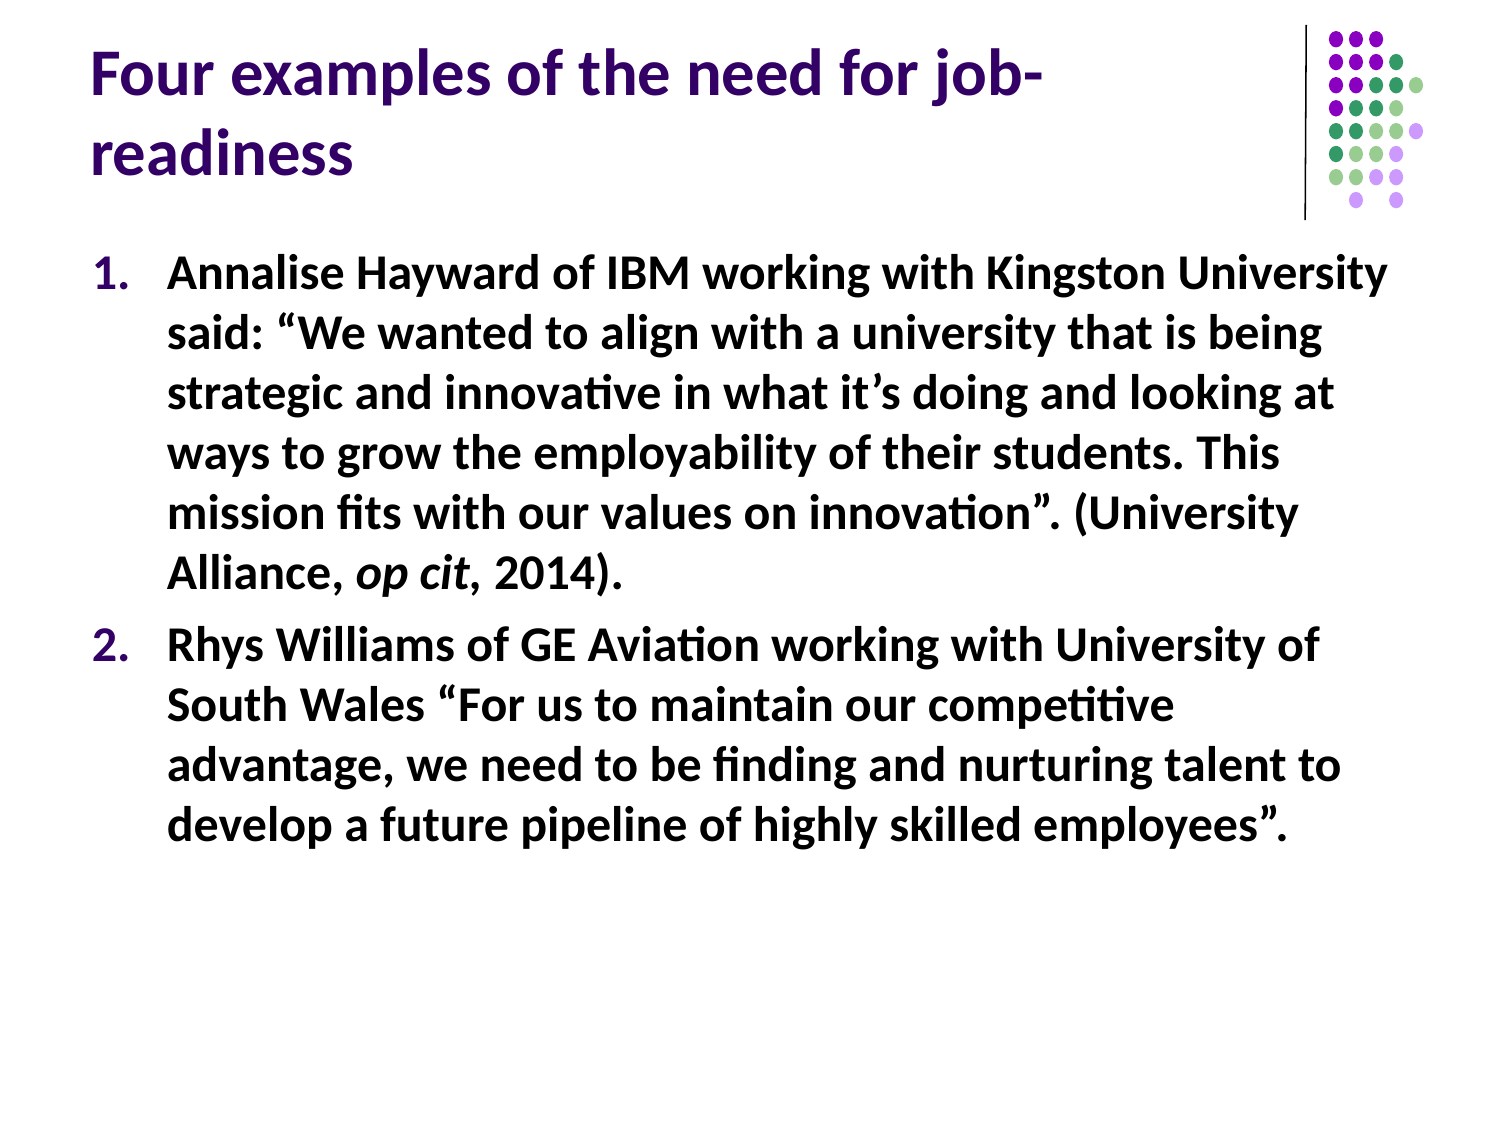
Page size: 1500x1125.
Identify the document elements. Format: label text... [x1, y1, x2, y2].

list Annalise Hayward of IBM working with Kingston University said: “We wanted to align with a university that is being strategic and innovative in what it’s doing and looking at ways to grow the employability of their students. This mission fits with our values on innovation”. (University Alliance, op cit, 2014). Rhys Williams of GE Aviation working with University of South Wales “For us to maintain our competitive advantage, we need to be finding and nurturing talent to develop a future pipeline of highly skilled employees”. [76, 231, 1428, 1018]
title Four examples of the need for job-readiness [74, 19, 1313, 197]
